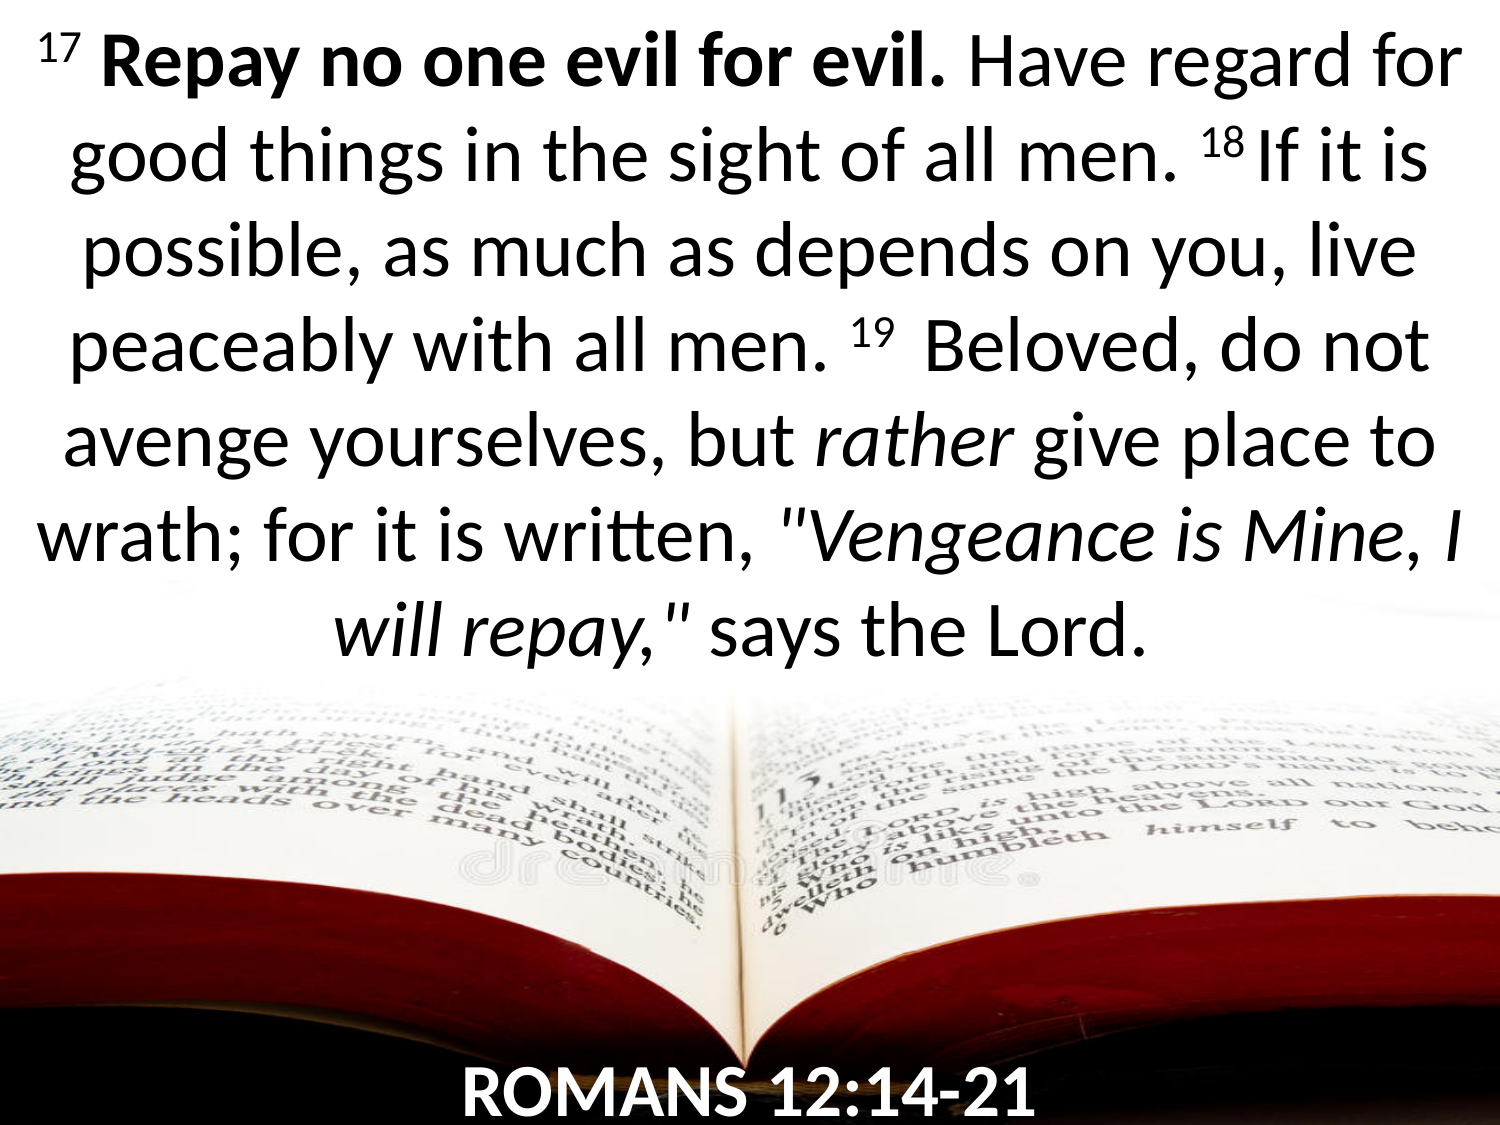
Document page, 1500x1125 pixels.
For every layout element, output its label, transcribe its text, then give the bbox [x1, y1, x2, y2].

picture [0, 580, 1500, 1125]
text_box 17 Repay no one evil for evil. Have regard for good things in the sight of all men. 18 If it is possible, as much as depends on you, live peaceably with all men. 19 Beloved, do not avenge yourselves, but rather give place to wrath; for it is written, "Vengeance is Mine, I will repay," says the Lord. [0, 0, 1500, 580]
